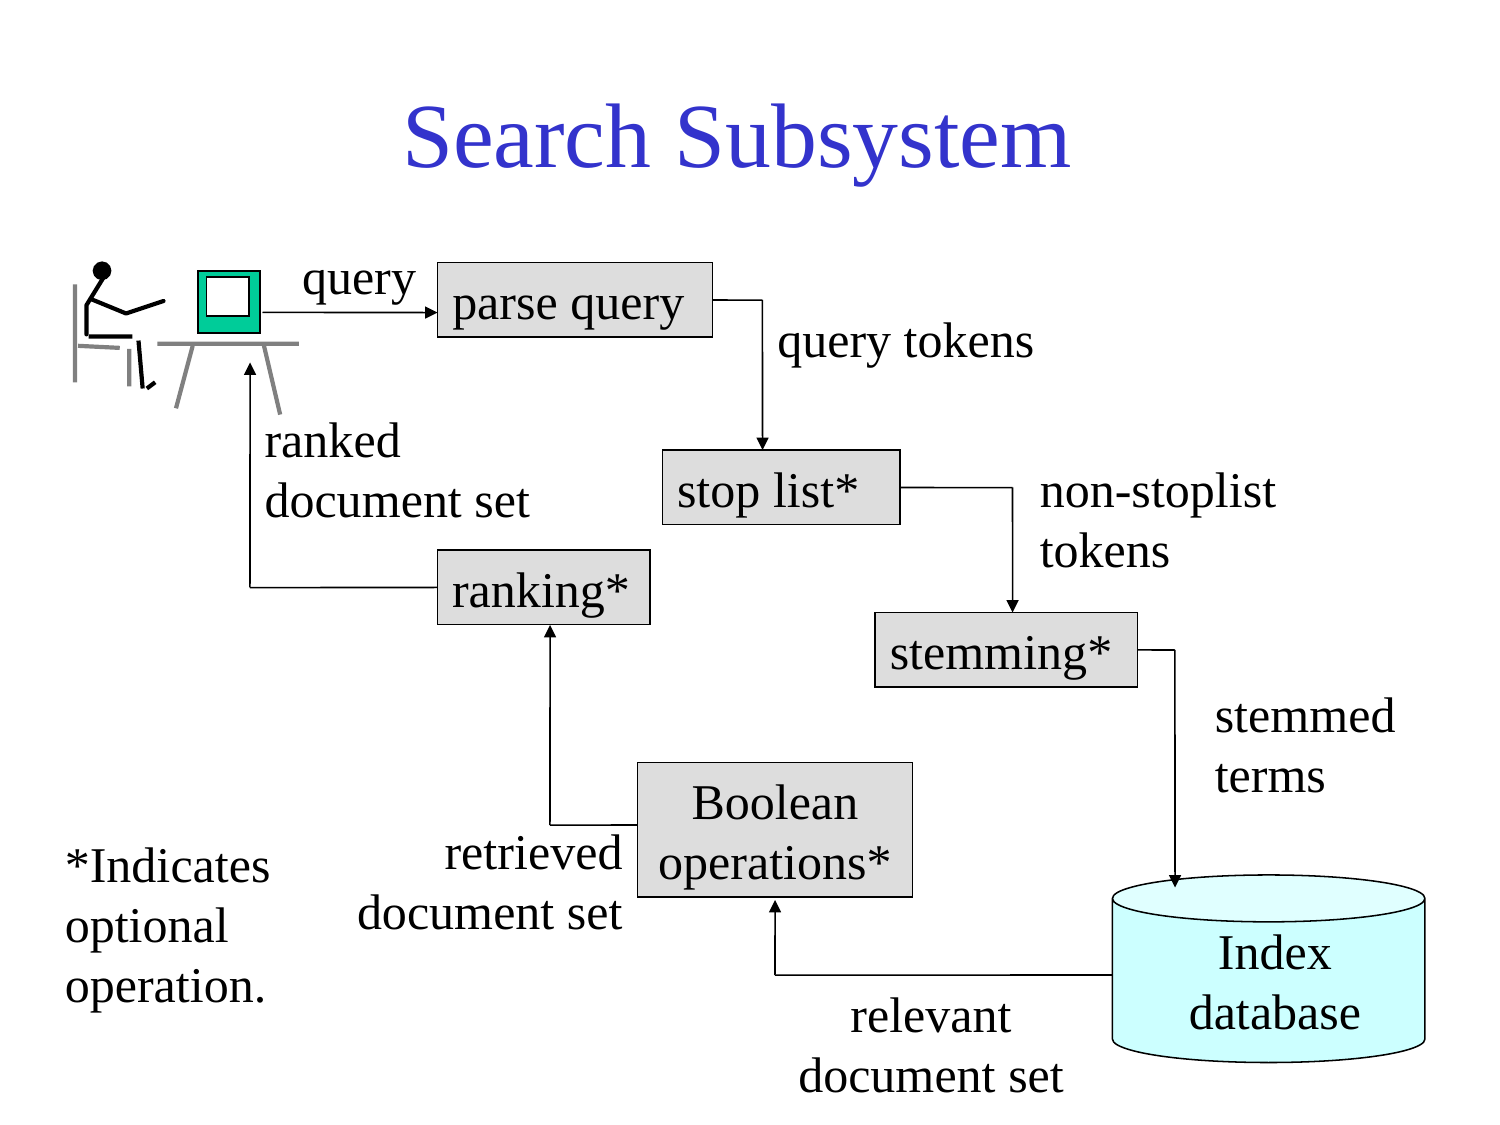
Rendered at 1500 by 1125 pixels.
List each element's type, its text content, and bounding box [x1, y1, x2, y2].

text_box [1180, 874, 1425, 912]
text_box ranking* [437, 549, 650, 625]
text_box [756, 299, 769, 451]
text_box [543, 624, 557, 812]
text_box Boolean operations* [637, 762, 913, 898]
text_box query tokens [763, 299, 1150, 375]
text_box *Indicates optional operation. [49, 824, 363, 1020]
text_box [1168, 649, 1182, 888]
text_box [304, 306, 438, 319]
text_box [1112, 880, 1414, 1063]
text_box ranked document set [249, 399, 550, 535]
text_box [1006, 487, 1019, 613]
text_box Index database [1124, 912, 1425, 1048]
text_box [768, 900, 782, 974]
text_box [74, 262, 300, 415]
text_box retrieved document set [237, 812, 638, 948]
text_box stemmed terms [1199, 674, 1425, 810]
text_box stop list* [662, 449, 900, 525]
text_box relevant document set [774, 974, 1088, 1110]
text_box query [287, 237, 438, 312]
text_box parse query [437, 262, 713, 338]
text_box stemming* [875, 612, 1138, 688]
title Search Subsystem [99, 37, 1376, 226]
text_box non-stoplist tokens [1025, 449, 1300, 585]
